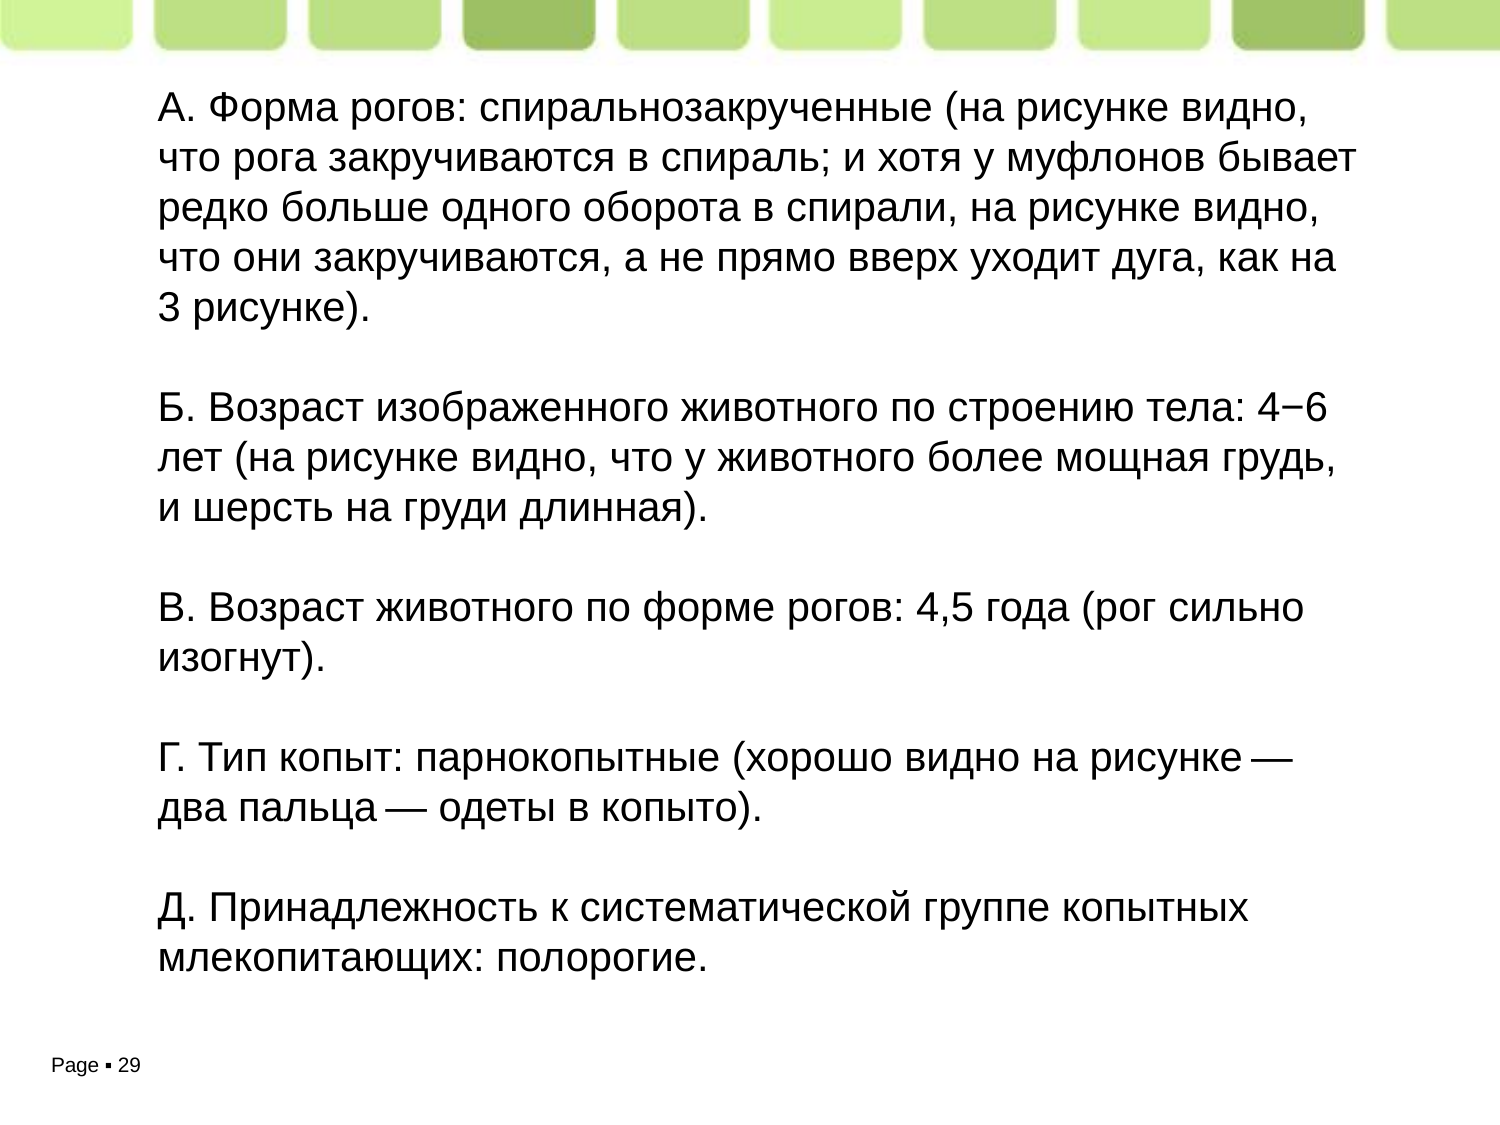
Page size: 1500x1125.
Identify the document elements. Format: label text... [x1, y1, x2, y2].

text_box А. Форма рогов: спиральнозакрученные (на рисунке видно, что рога закручиваются в спираль; и хотя у муфлонов бывает редко больше одного оборота в спирали, на рисунке видно, что они закручиваются, а не прямо вверх уходит дуга, как на 3 рисунке). Б. Возраст изображенного животного по строению тела: 4−6 лет (на рисунке видно, что у животного более мощная грудь, и шерсть на груди длинная). В. Возраст животного по форме рогов: 4,5 года (рог сильно изогнут). Г. Тип копыт: парнокопытные (хорошо видно на рисунке — два пальца — одеты в копыто). Д. Принадлежность к систематической группе копытных млекопитающих: полорогие. [142, 71, 1378, 1057]
picture [0, 0, 1500, 1125]
